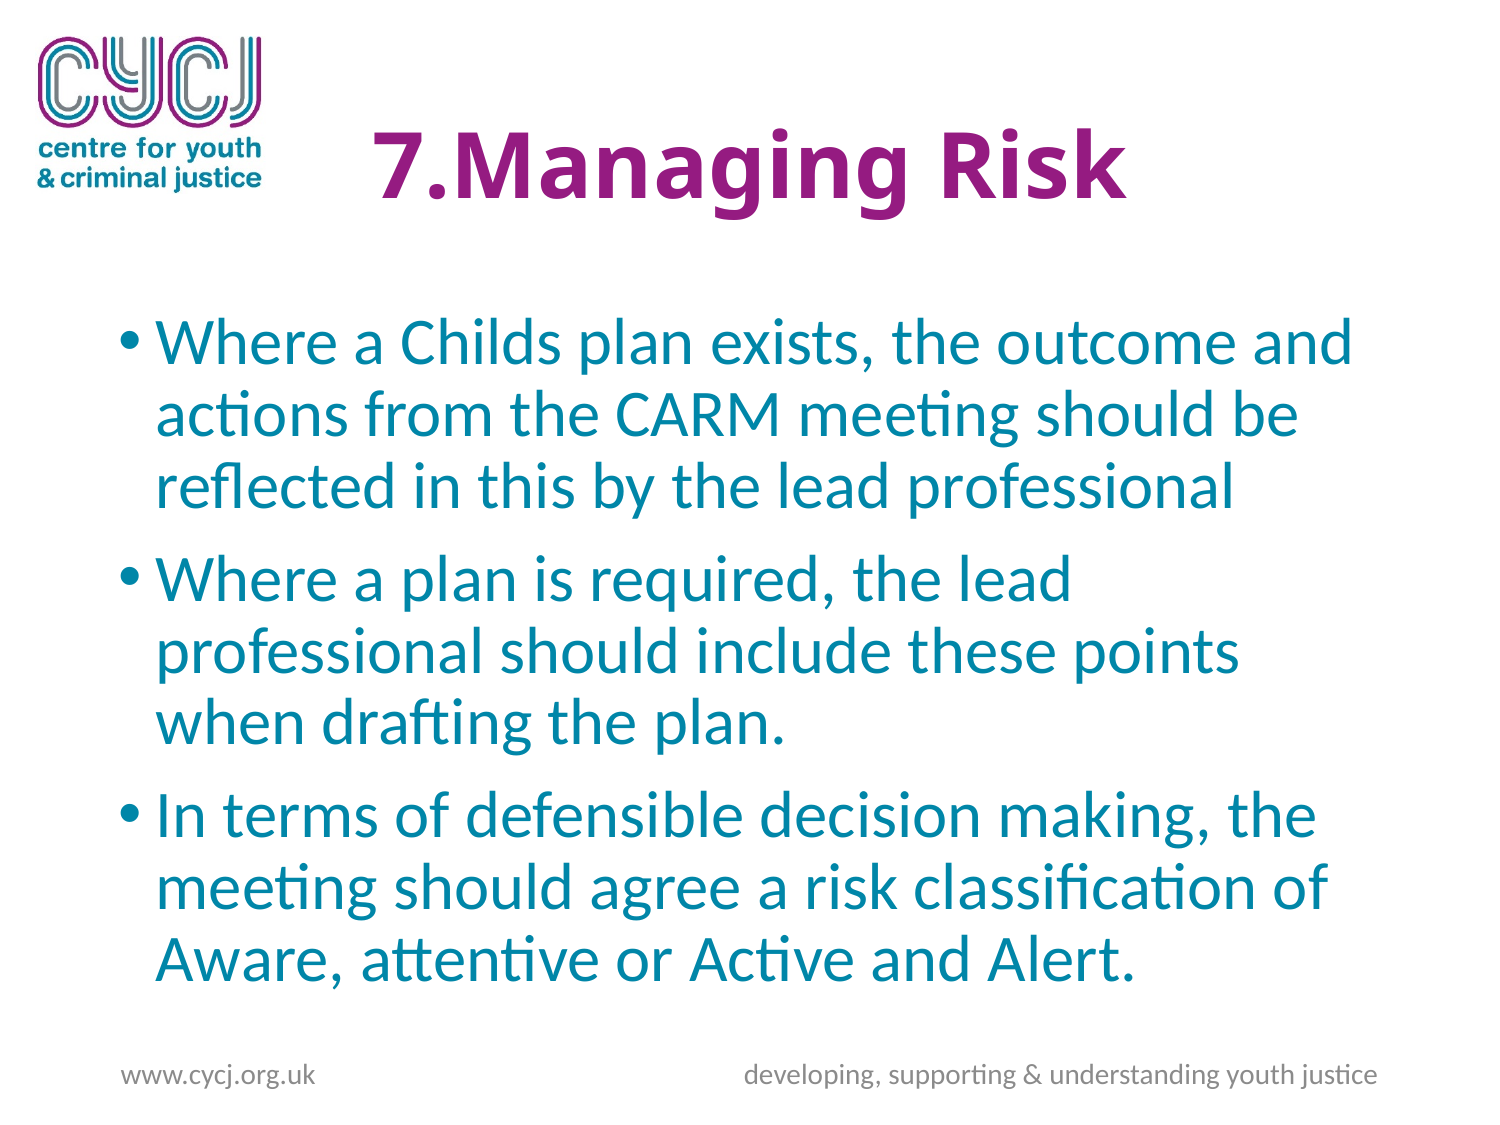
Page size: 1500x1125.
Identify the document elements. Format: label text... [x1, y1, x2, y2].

list Where a Childs plan exists, the outcome and actions from the CARM meeting should be reflected in this by the lead professional Where a plan is required, the lead professional should include these points when drafting the plan. In terms of defensible decision making, the meeting should agree a risk classification of Aware, attentive or Active and Alert. [103, 299, 1397, 1014]
footer www.cycj.org.uk developing, supporting & understanding youth justice [103, 1042, 1397, 1103]
picture [183, 49, 213, 59]
title 7.Managing Risk [103, 59, 1397, 278]
picture [35, 36, 270, 194]
